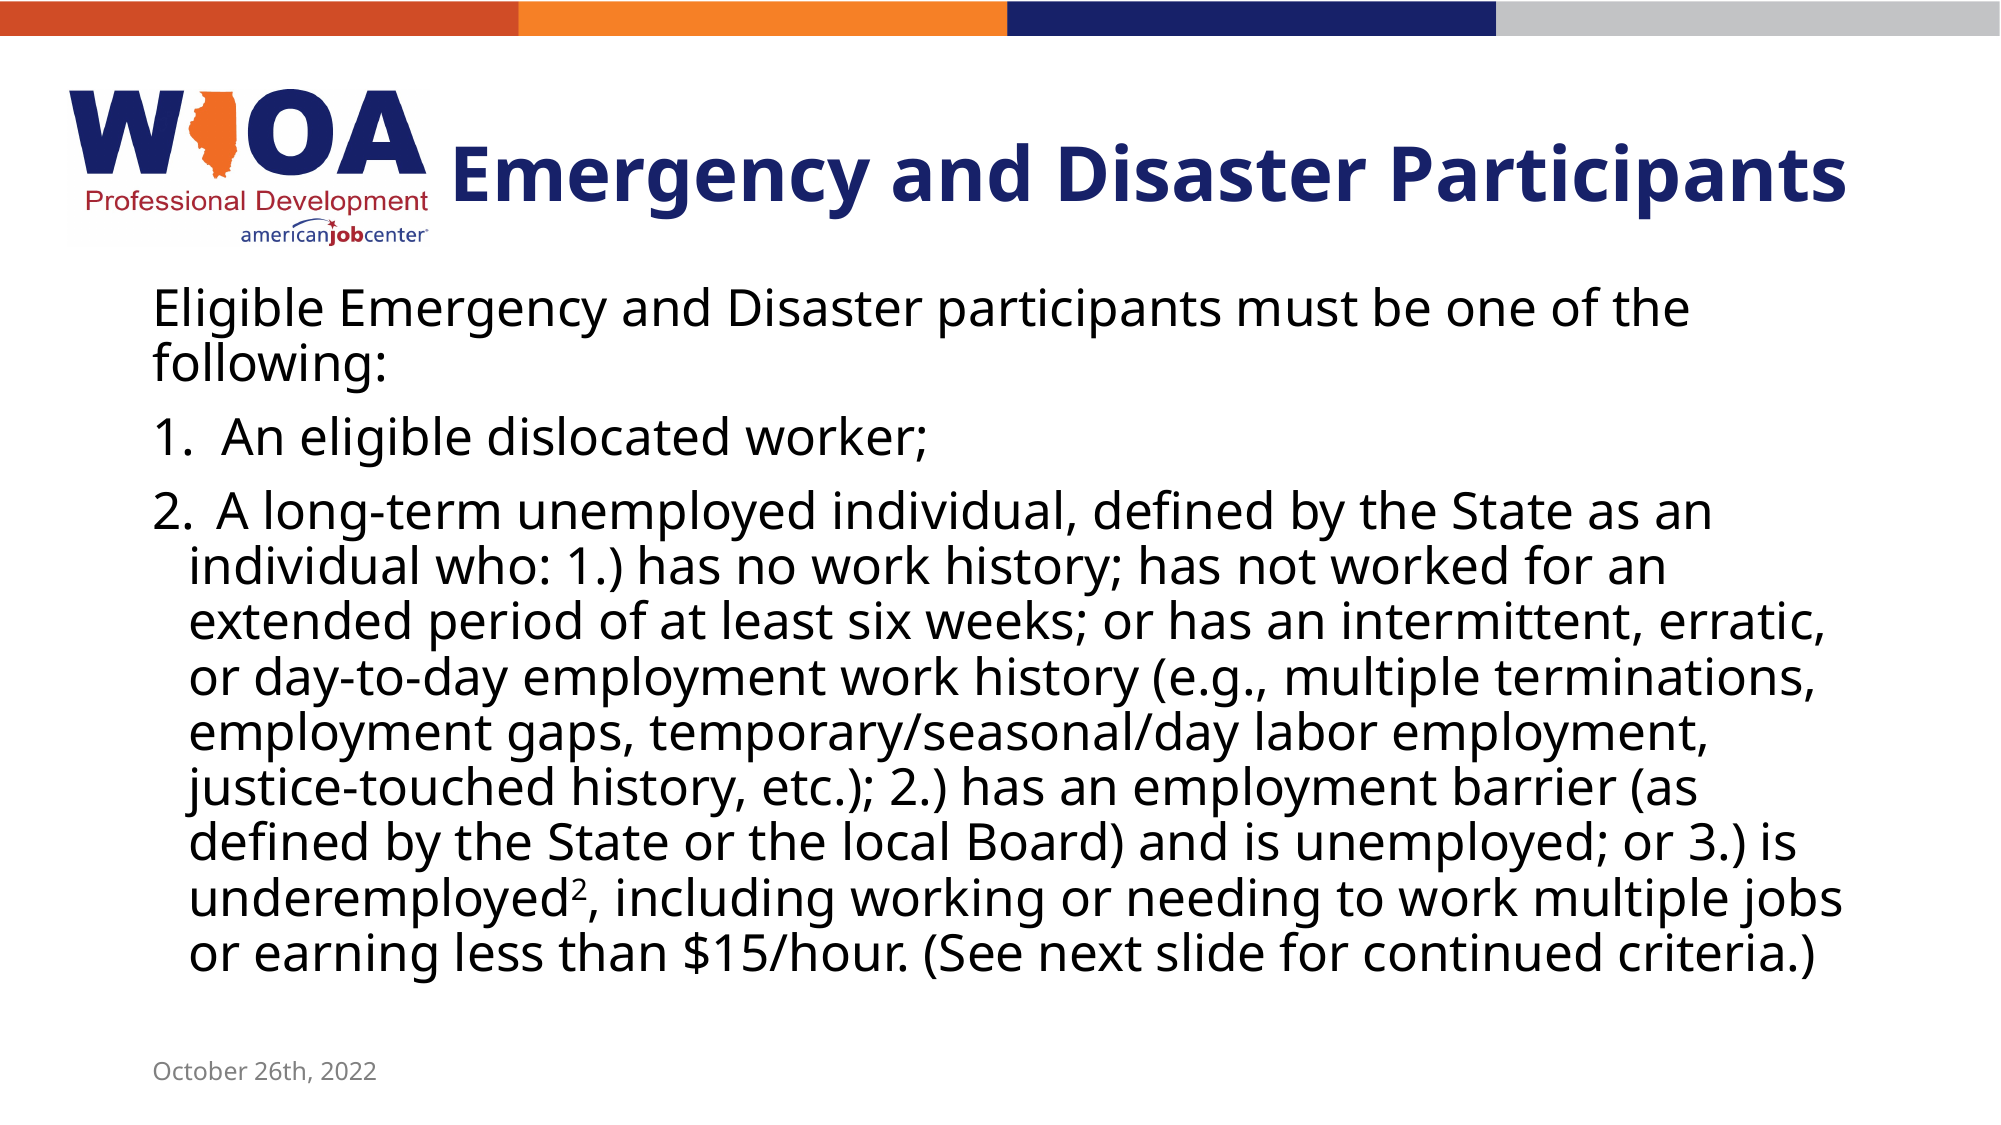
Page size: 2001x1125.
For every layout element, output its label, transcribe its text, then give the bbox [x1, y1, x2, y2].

title Emergency and Disaster Participants [425, 100, 1894, 254]
picture [0, 0, 2000, 1125]
footer October 26th, 2022 [137, 1042, 1338, 1103]
list Eligible Emergency and Disaster participants must be one of the following: 1. An eligible dislocated worker; A long-term unemployed individual, defined by the State as an individual who: 1.) has no work history; has not worked for an extended period of at least six weeks; or has an intermittent, erratic, or day-to-day employment work history (e.g., multiple terminations, employment gaps, temporary/seasonal/day labor employment, justice-touched history, etc.); 2.) has an employment barrier (as defined by the State or the local Board) and is unemployed; or 3.) is underemployed2, including working or needing to work multiple jobs or earning less than $15/hour. (See next slide for continued criteria.) [137, 275, 1863, 1014]
